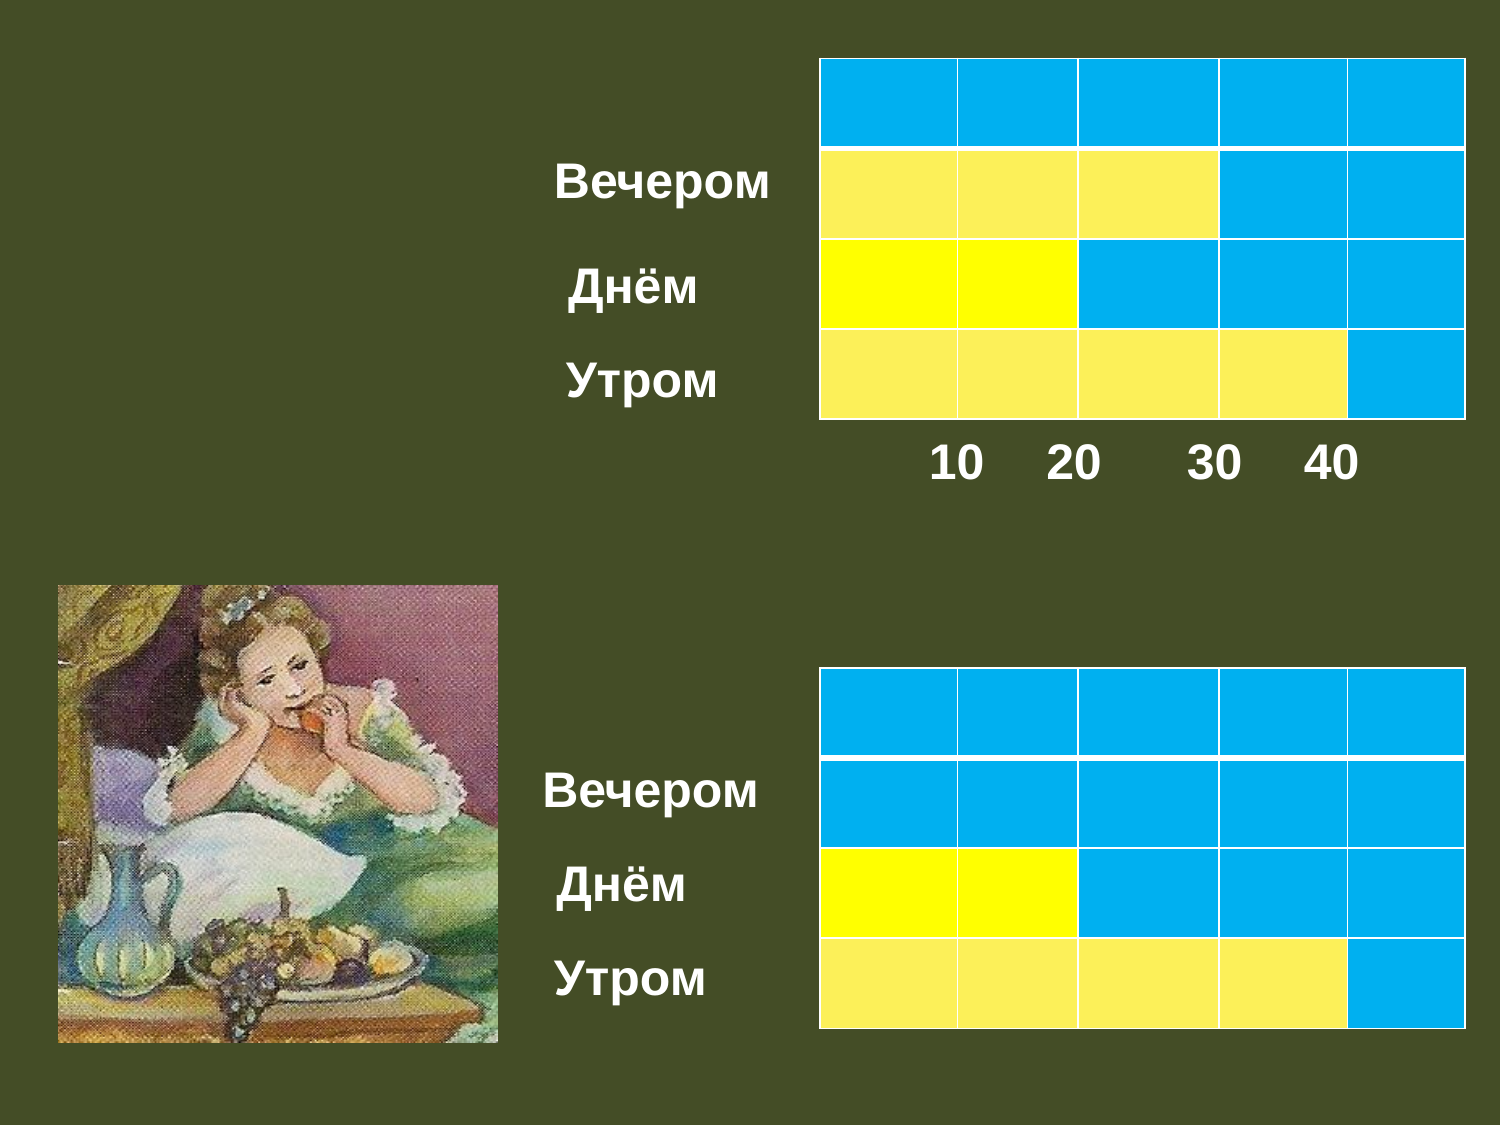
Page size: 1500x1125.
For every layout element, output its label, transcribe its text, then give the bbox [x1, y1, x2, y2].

list Вечером [527, 749, 798, 843]
table_cell [958, 849, 1077, 937]
table_cell [958, 939, 1077, 1028]
table_cell [1220, 151, 1347, 238]
table_cell [1348, 761, 1464, 847]
table_header [1220, 669, 1347, 755]
table_header [958, 59, 1077, 146]
table_cell [821, 849, 957, 937]
table_cell [1220, 849, 1347, 937]
table_header [1079, 669, 1218, 755]
table_header [1220, 59, 1347, 146]
table_cell [821, 151, 957, 238]
list 40 [1288, 421, 1395, 528]
table_cell [1079, 761, 1218, 847]
list Днём [538, 245, 821, 352]
table_cell [1220, 330, 1347, 418]
table_header [821, 669, 957, 755]
table_cell [821, 330, 957, 418]
table_cell [1348, 849, 1464, 937]
list 20 [1031, 421, 1137, 528]
picture [58, 585, 498, 1044]
table_cell [1348, 330, 1464, 418]
table_cell [958, 330, 1077, 418]
list 30 [1171, 421, 1278, 528]
table_cell [821, 240, 957, 328]
table_cell [958, 761, 1077, 847]
table_header [821, 59, 957, 146]
list Утром [538, 937, 798, 1044]
table_cell [1348, 240, 1464, 328]
table_cell [821, 939, 957, 1028]
list [70, 245, 1395, 572]
table_header [958, 669, 1077, 755]
table_cell [1348, 939, 1464, 1028]
table_cell [958, 151, 1077, 238]
table_cell [1079, 151, 1218, 238]
table_cell [1079, 939, 1218, 1028]
table_cell [1220, 761, 1347, 847]
table_cell [958, 240, 1077, 328]
table_cell [1079, 240, 1218, 328]
list Вечером [538, 140, 809, 245]
list 10 [913, 421, 1020, 528]
table_header [1079, 59, 1218, 146]
table_cell [1348, 151, 1464, 238]
table_cell [1220, 939, 1347, 1028]
table_cell [821, 761, 957, 847]
table_header [1348, 669, 1464, 755]
list Днём [527, 843, 809, 950]
list Утром [550, 339, 809, 446]
table_cell [1079, 849, 1218, 937]
table_cell [1079, 330, 1218, 418]
table_header [1348, 59, 1464, 146]
table_cell [1220, 240, 1347, 328]
